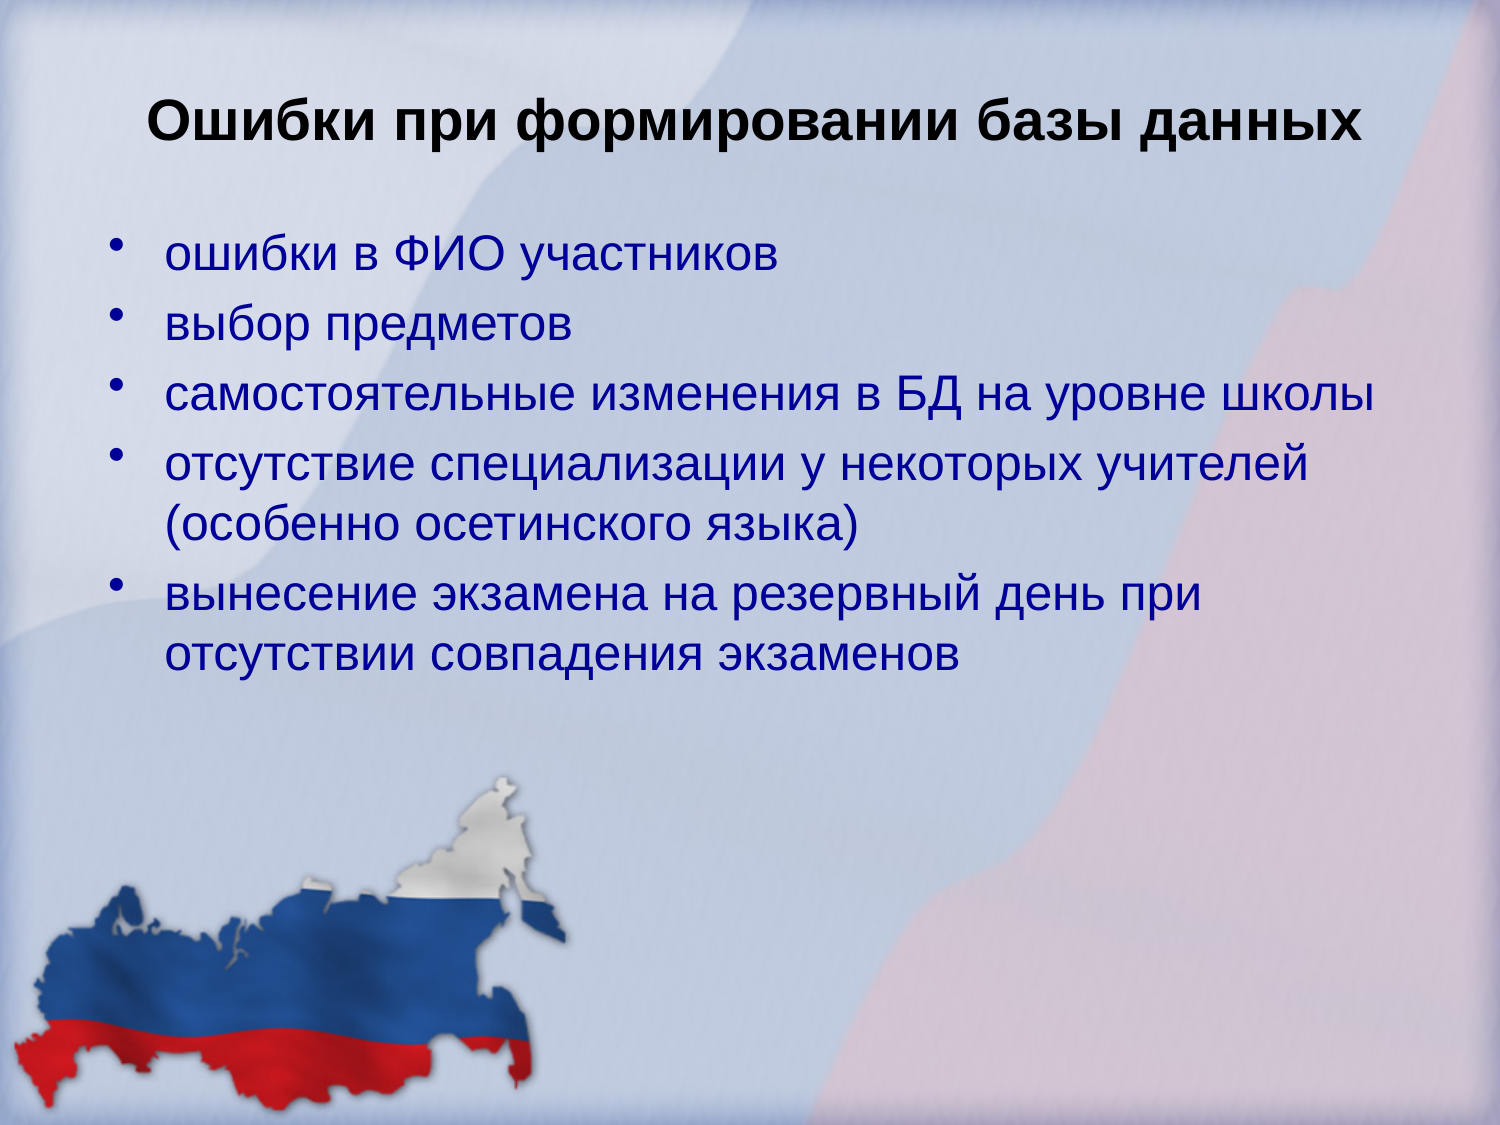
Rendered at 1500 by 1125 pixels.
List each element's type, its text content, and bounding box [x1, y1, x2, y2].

title Ошибки при формировании базы данных [131, 44, 1482, 189]
picture [0, 0, 1500, 1125]
list ошибки в ФИО участников выбор предметов самостоятельные изменения в БД на уровне школы отсутствие специализации у некоторых учителей (особенно осетинского языка) вынесение экзамена на резервный день при отсутствии совпадения экзаменов [92, 212, 1444, 956]
